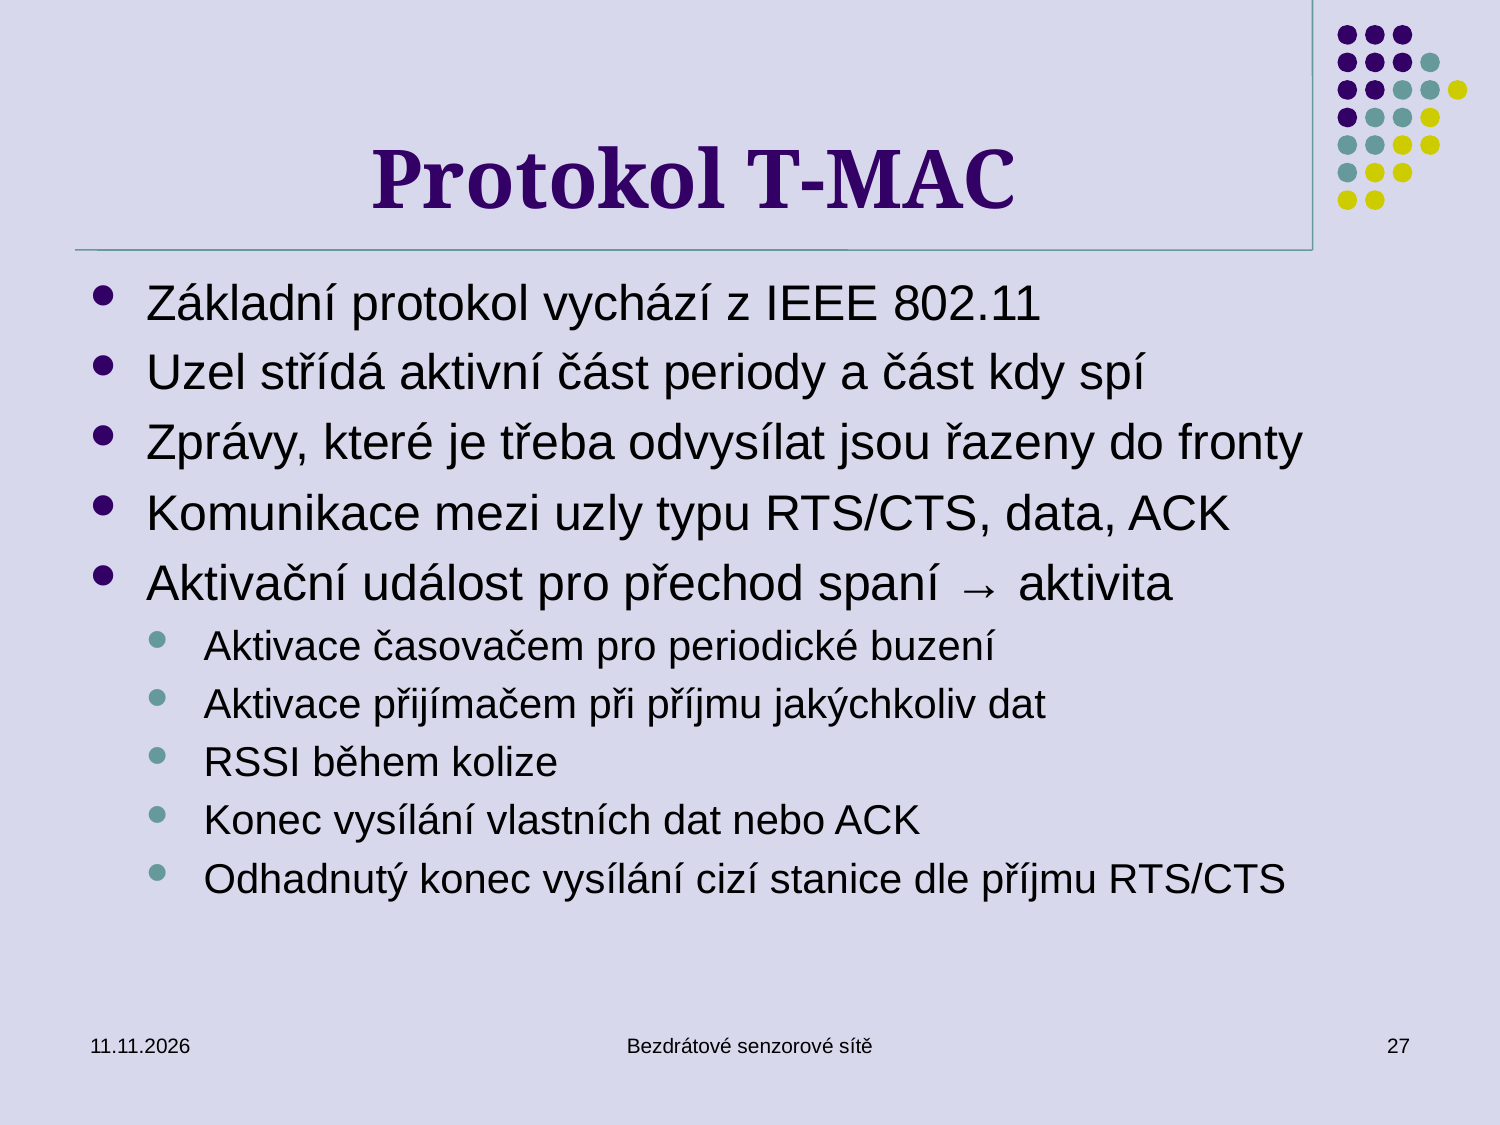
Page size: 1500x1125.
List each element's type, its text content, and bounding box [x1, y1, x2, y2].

slide_number 27 [1074, 1025, 1425, 1100]
title Protokol T-MAC [75, 20, 1313, 233]
footer Bezdrátové senzorové sítě [512, 1025, 988, 1100]
slide_number 26. 11. 2019 [75, 1025, 425, 1100]
list Základní protokol vychází z IEEE 802.11 Uzel střídá aktivní část periody a část kdy spí Zprávy, které je třeba odvysílat jsou řazeny do fronty Komunikace mezi uzly typu RTS/CTS, data, ACK Aktivační událost pro přechod spaní → aktivita Aktivace časovačem pro periodické buzení Aktivace přijímačem při příjmu jakýchkoliv dat RSSI během kolize Konec vysílání vlastních dat nebo ACK Odhadnutý konec vysílání cizí stanice dle příjmu RTS/CTS [75, 262, 1425, 1125]
